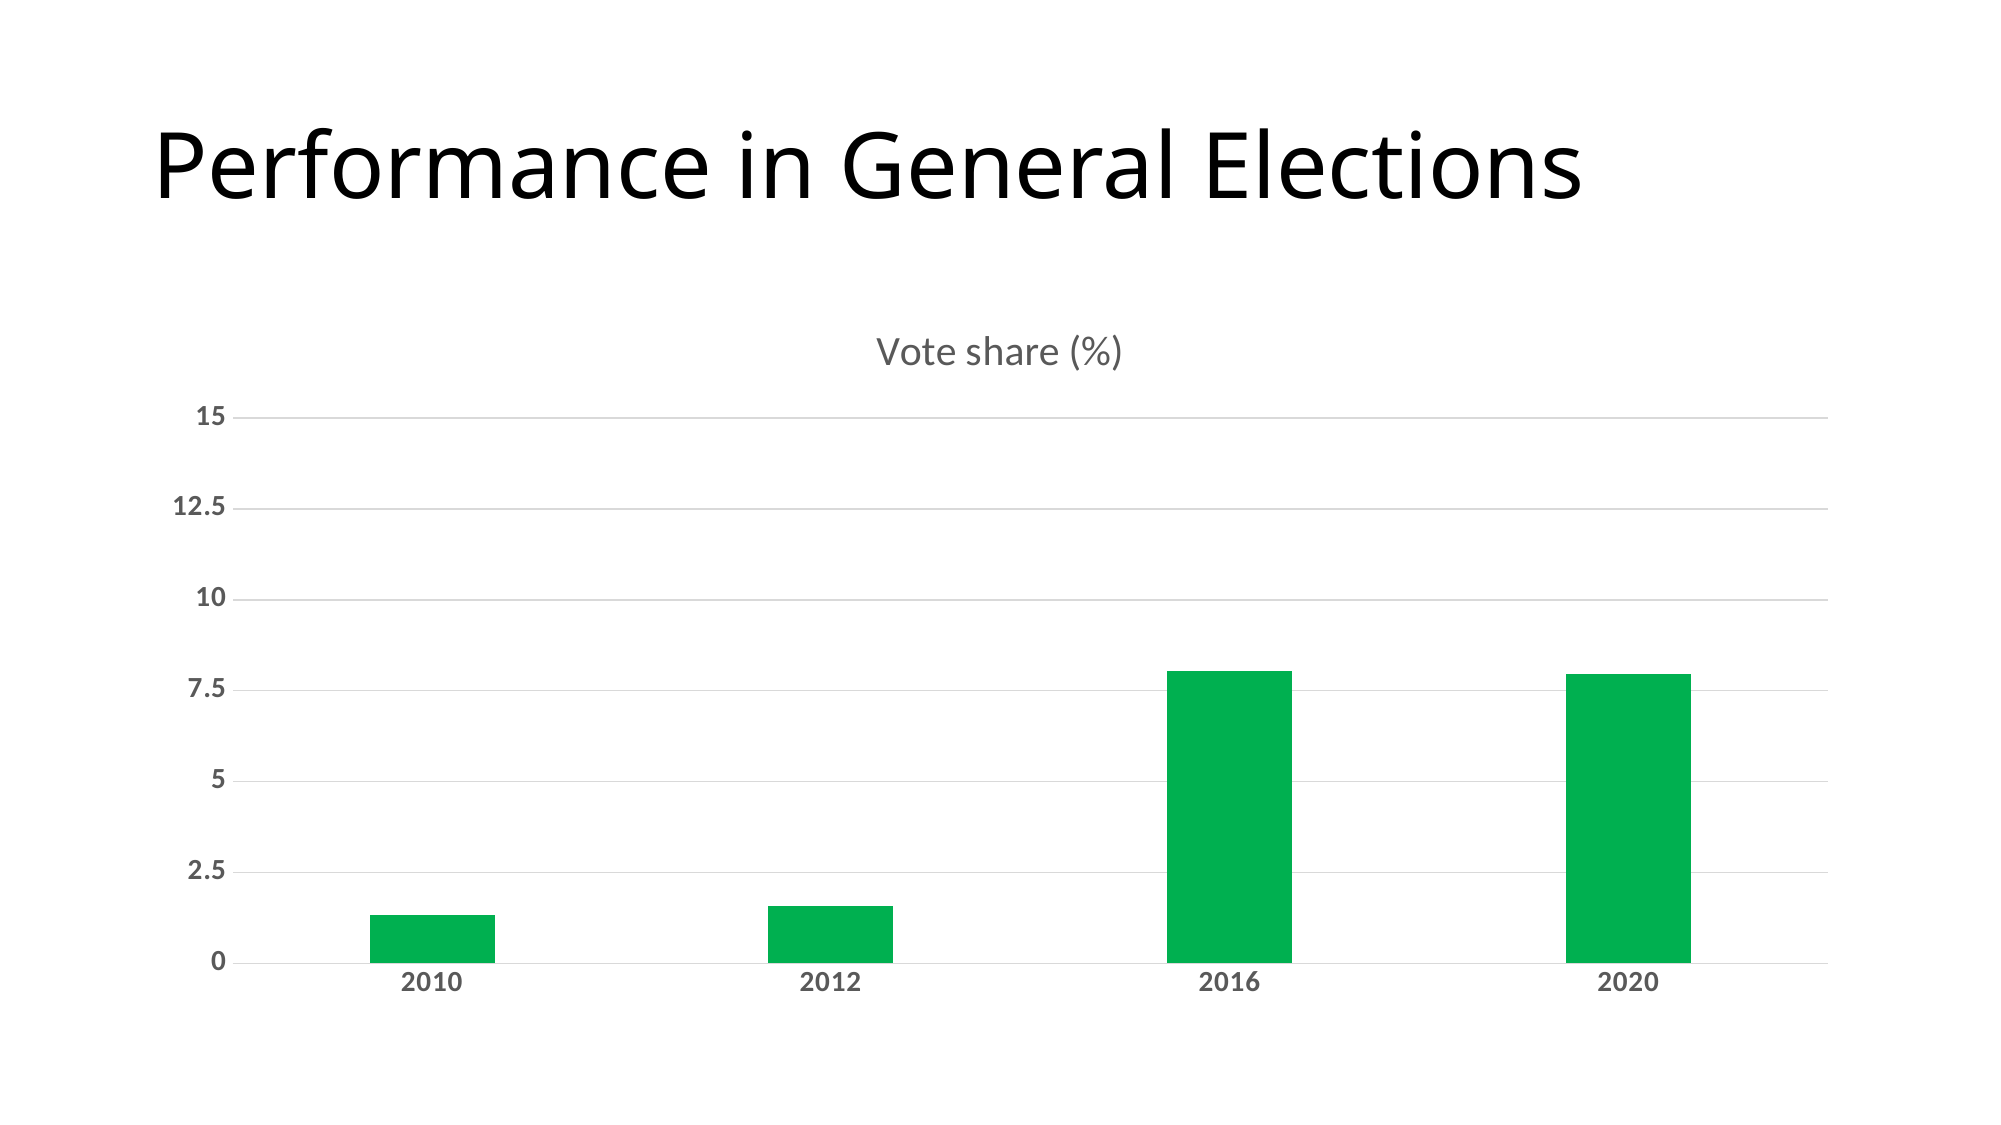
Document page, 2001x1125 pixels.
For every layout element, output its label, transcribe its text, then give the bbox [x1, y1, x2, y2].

title Performance in General Elections [137, 59, 1863, 278]
chart [137, 299, 1863, 1014]
